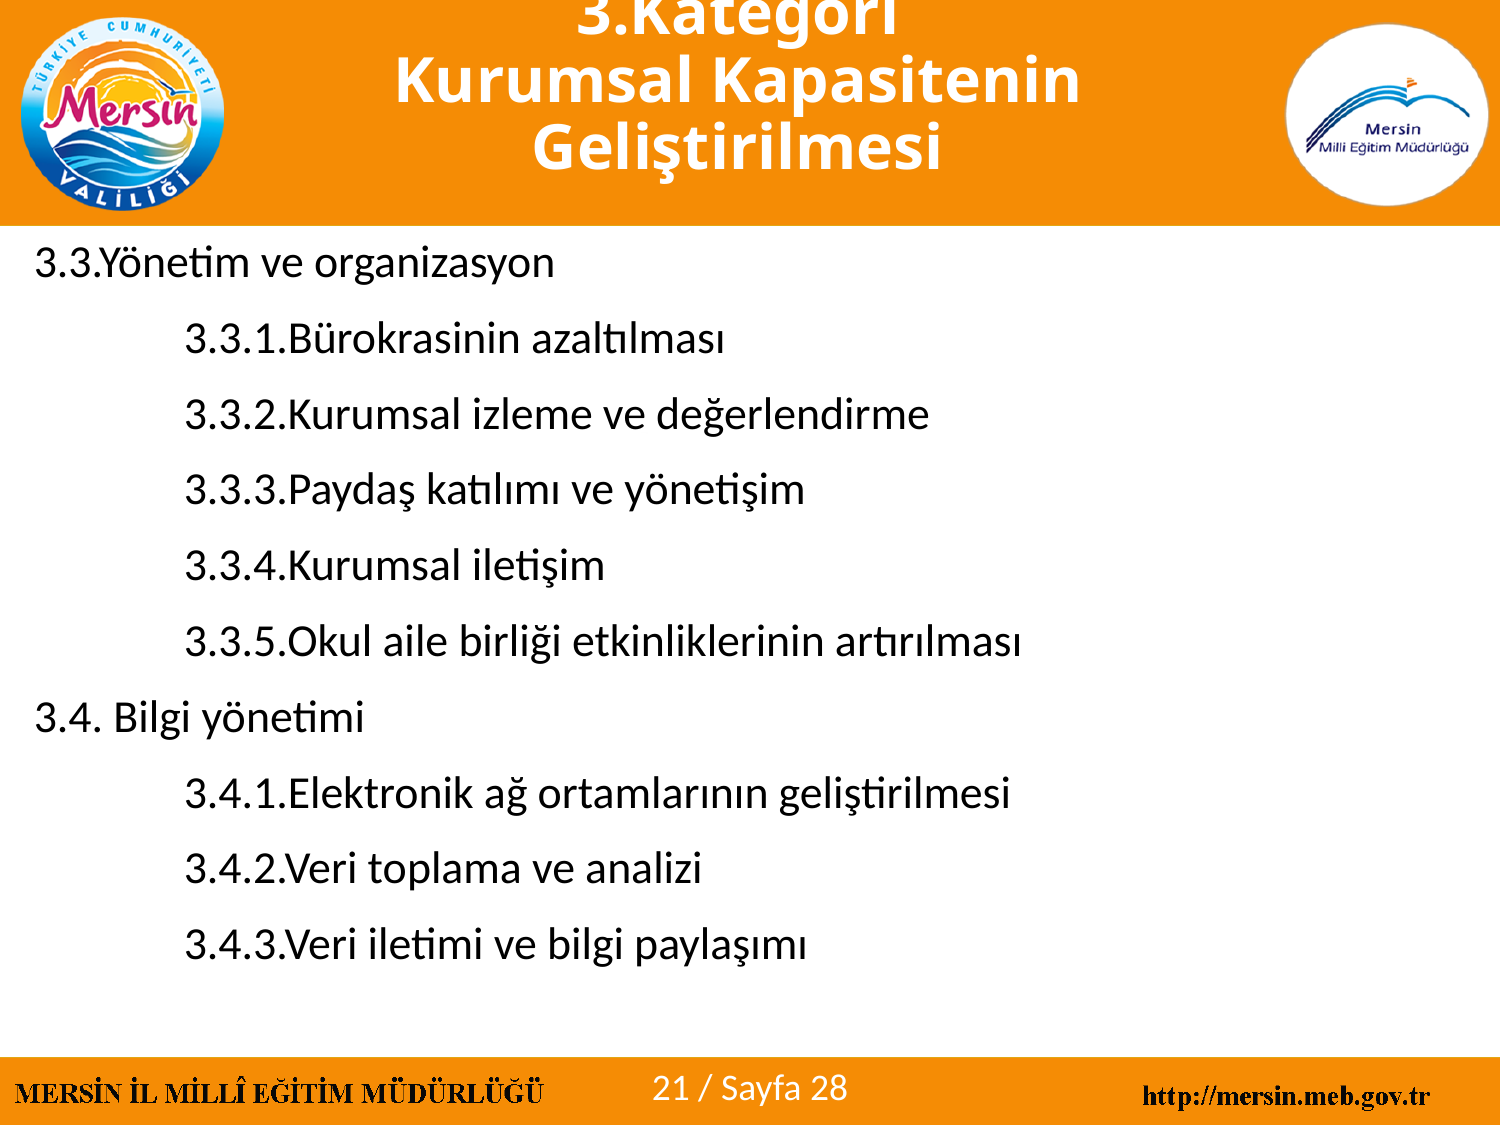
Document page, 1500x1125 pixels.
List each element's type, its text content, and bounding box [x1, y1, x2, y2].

picture [0, 0, 1500, 1125]
text_box 3.3.Yönetim ve organizasyon 3.3.1.Bürokrasinin azaltılması 3.3.2.Kurumsal izleme ve değerlendirme 3.3.3.Paydaş katılımı ve yönetişim 3.3.4.Kurumsal iletişim 3.3.5.Okul aile birliği etkinliklerinin artırılması 3.4. Bilgi yönetimi 3.4.1.Elektronik ağ ortamlarının geliştirilmesi 3.4.2.Veri toplama ve analizi 3.4.3.Veri iletimi ve bilgi paylaşımı [18, 224, 1425, 1052]
text_box 3.Kategori Kurumsal Kapasitenin Geliştirilmesi [171, 41, 1306, 191]
